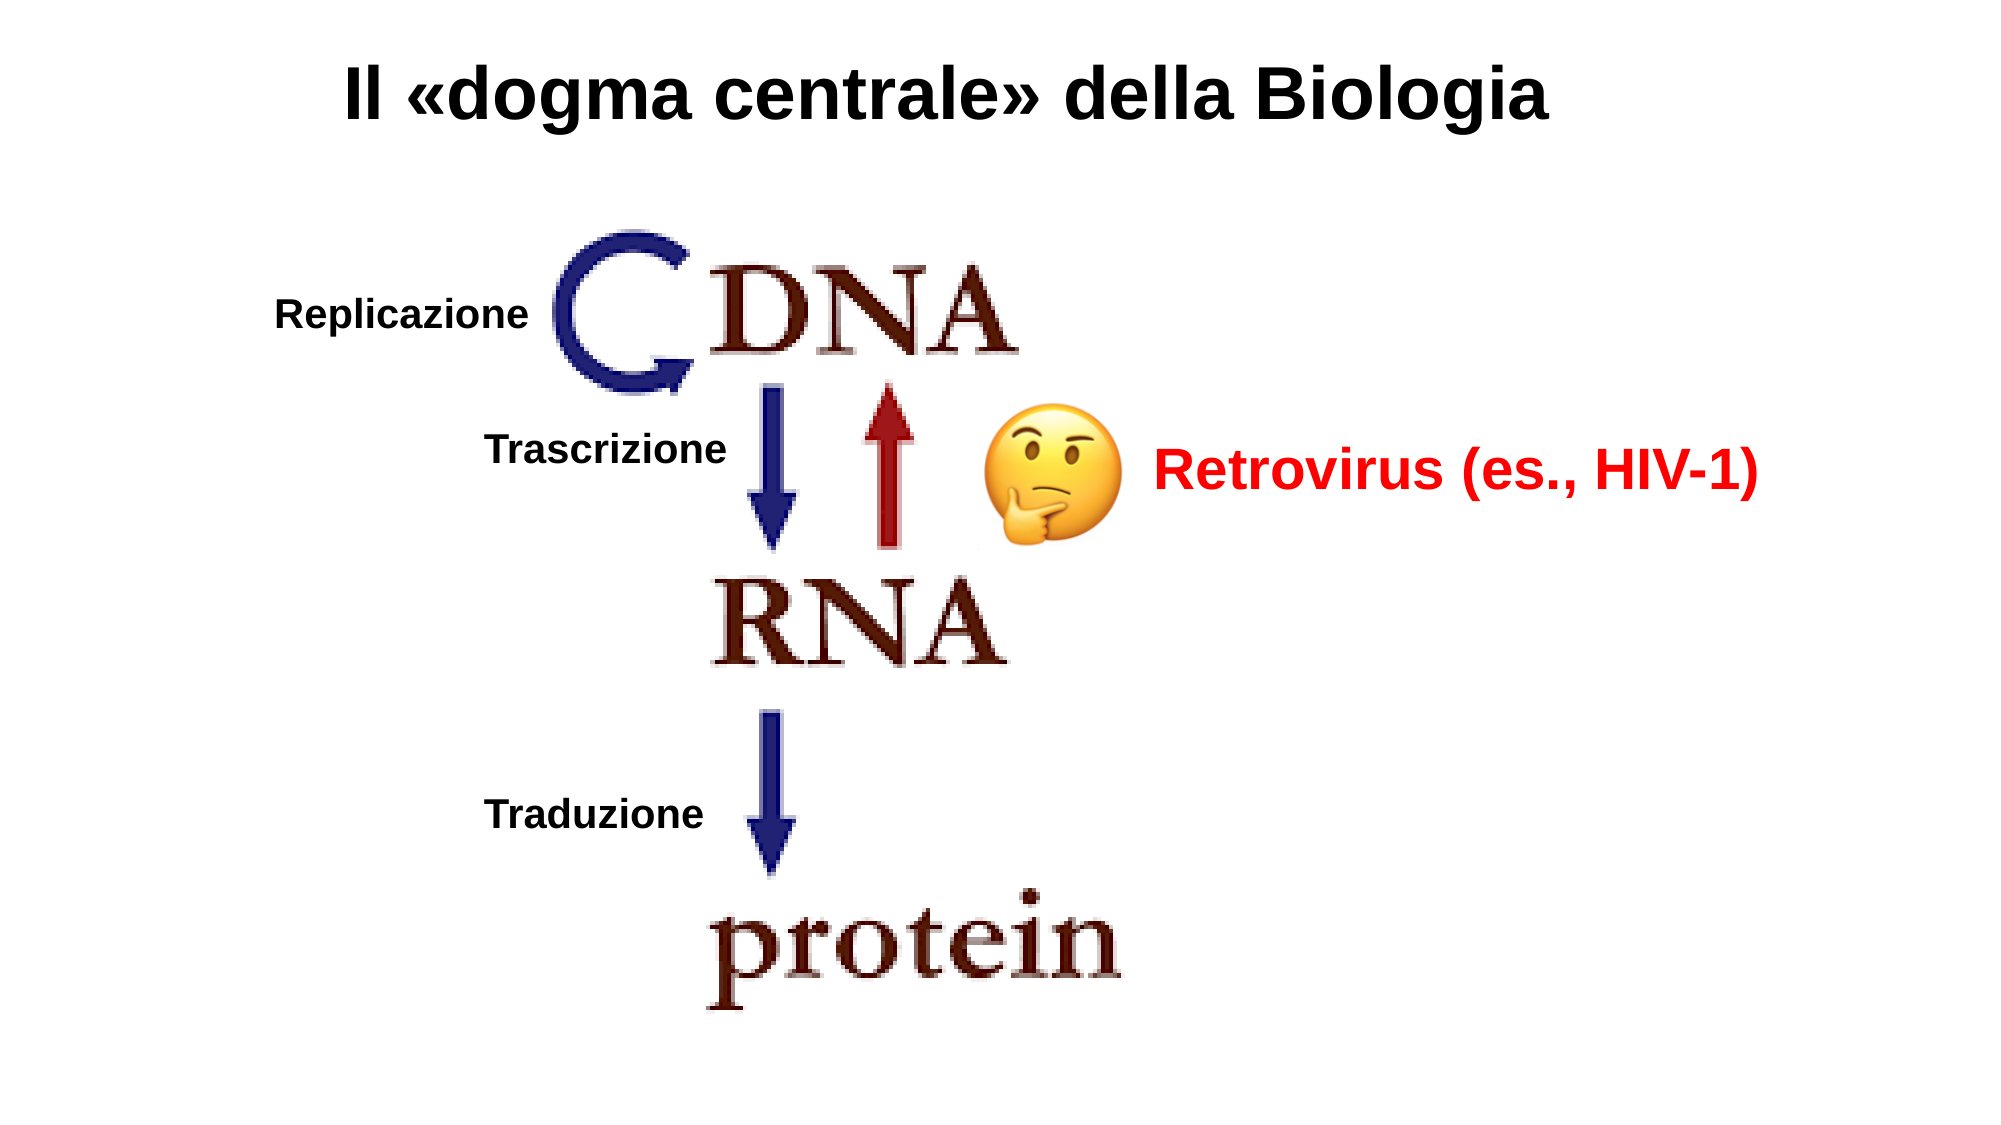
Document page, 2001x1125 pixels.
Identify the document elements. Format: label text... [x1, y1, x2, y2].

text_box Retrovirus (es., HIV-1) [1532, 424, 1776, 509]
text_box Replicazione [259, 279, 524, 345]
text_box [524, 209, 1532, 1035]
text_box Traduzione [469, 779, 524, 845]
picture [959, 395, 1139, 558]
text_box Il «dogma centrale» della Biologia [328, 36, 1566, 142]
text_box Trascrizione [469, 414, 524, 480]
